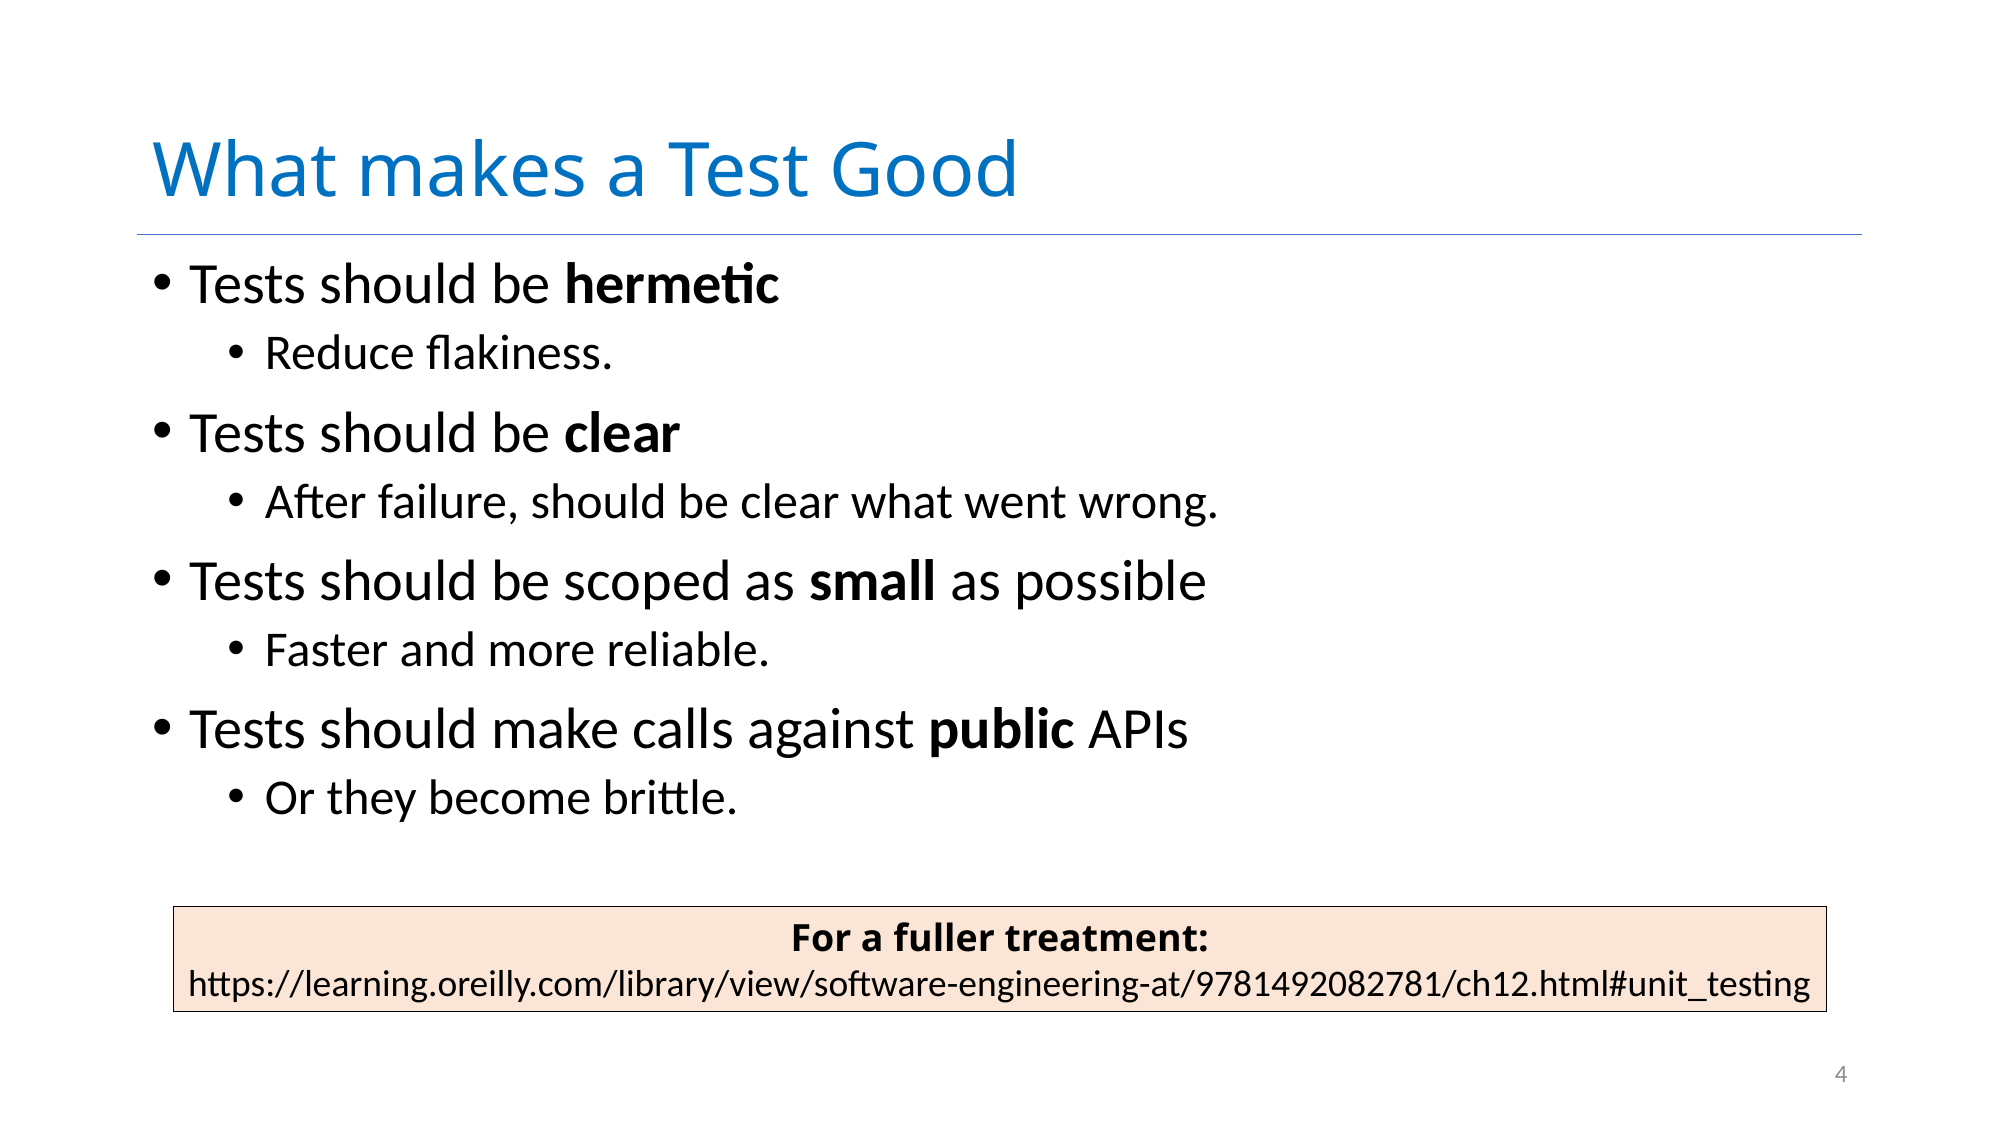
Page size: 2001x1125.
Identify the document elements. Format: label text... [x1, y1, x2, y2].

title What makes a Test Good [137, 3, 1863, 221]
text_box For a fuller treatment: https://learning.oreilly.com/library/view/software-engineering-at/9781492082781/ch12.html#unit_testing [173, 906, 1827, 1012]
list Tests should be hermetic Reduce flakiness. Tests should be clear After failure, should be clear what went wrong. Tests should be scoped as small as possible Faster and more reliable. Tests should make calls against public APIs Or they become brittle. [137, 246, 1432, 960]
slide_number 4 [1412, 1042, 1863, 1103]
